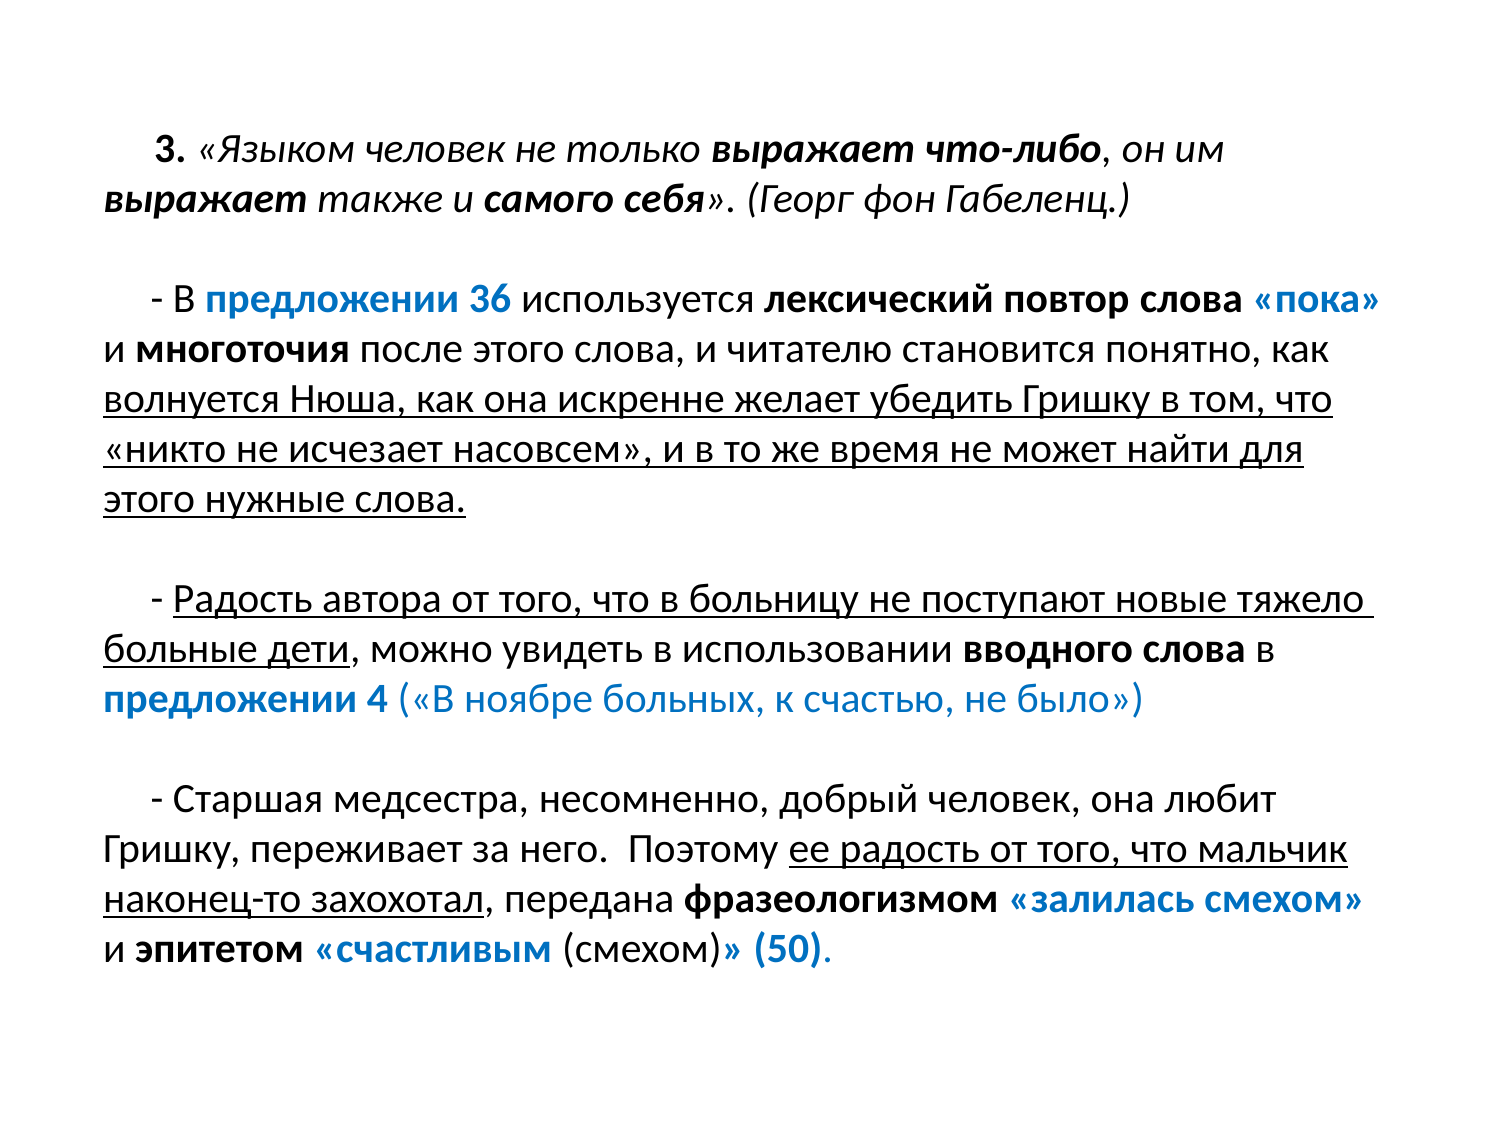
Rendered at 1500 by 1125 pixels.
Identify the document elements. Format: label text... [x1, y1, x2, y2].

text_box 3. «Языком человек не только выражает что-либо, он им выражает также и самого себя». (Георг фон Габеленц.) - В предложении 36 используется лексический повтор слова «пока» и многоточия после этого слова, и читателю становится понятно, как волнуется Нюша, как она искренне желает убедить Гришку в том, что «никто не исчезает насовсем», и в то же время не может найти для этого нужные слова. - Радость автора от того, что в больницу не поступают новые тяжело больные дети, можно увидеть в использовании вводного слова в предложении 4 («В ноябре больных, к счастью, не было») - Старшая медсестра, несомненно, добрый человек, она любит Гришку, переживает за него. Поэтому ее радость от того, что мальчик наконец-то захохотал, передана фразеологизмом «залилась смехом» и эпитетом «счастливым (смехом)» (50). [88, 113, 1400, 1079]
